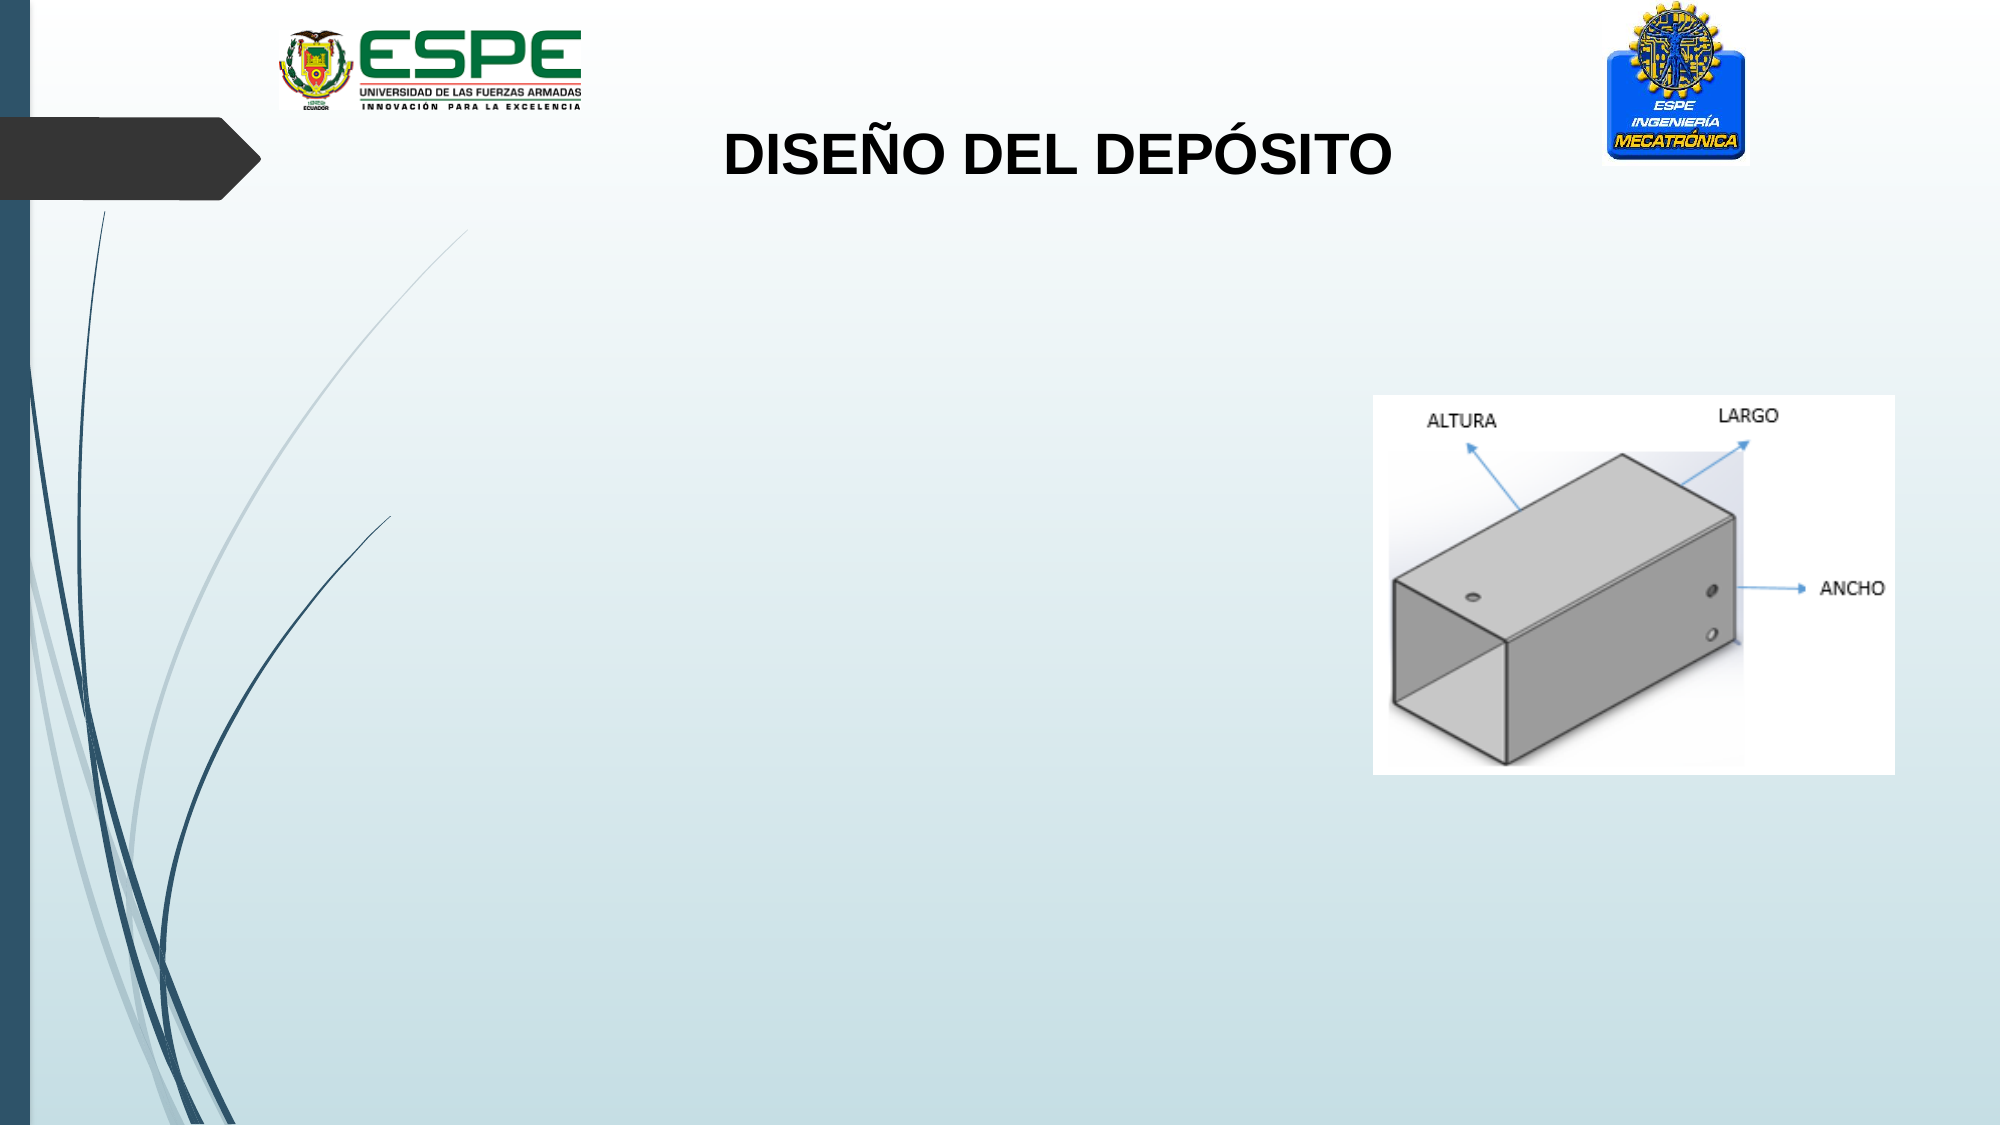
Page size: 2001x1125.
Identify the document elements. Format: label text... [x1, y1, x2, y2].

picture [279, 30, 581, 110]
text_box DISEÑO DEL DEPÓSITO [515, 109, 1603, 284]
picture [1373, 394, 1896, 776]
picture [1602, 0, 1751, 166]
